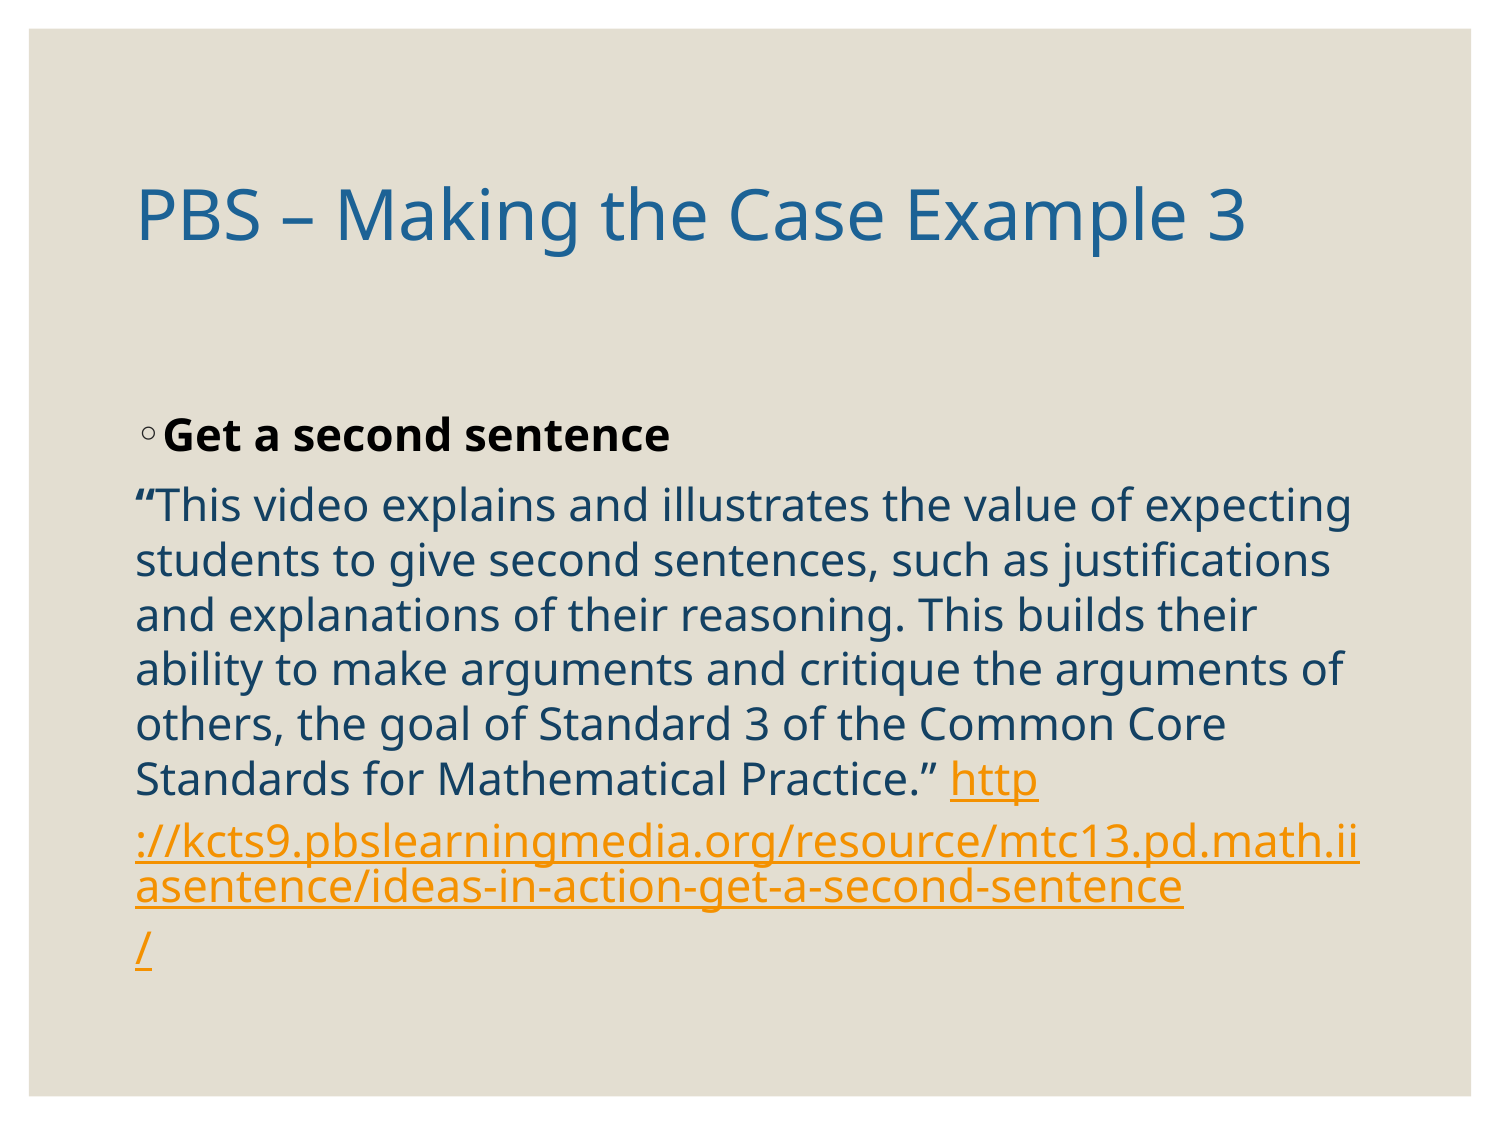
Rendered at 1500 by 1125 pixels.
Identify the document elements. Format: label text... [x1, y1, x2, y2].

title PBS – Making the Case Example 3 [120, 105, 1380, 331]
list Get a second sentence “This video explains and illustrates the value of expecting students to give second sentences, such as justifications and explanations of their reasoning. This builds their ability to make arguments and critique the arguments of others, the goal of Standard 3 of the Common Core Standards for Mathematical Practice.” http://kcts9.pbslearningmedia.org/resource/mtc13.pd.math.iiasentence/ideas-in-action-get-a-second-sentence/ [120, 345, 1380, 990]
